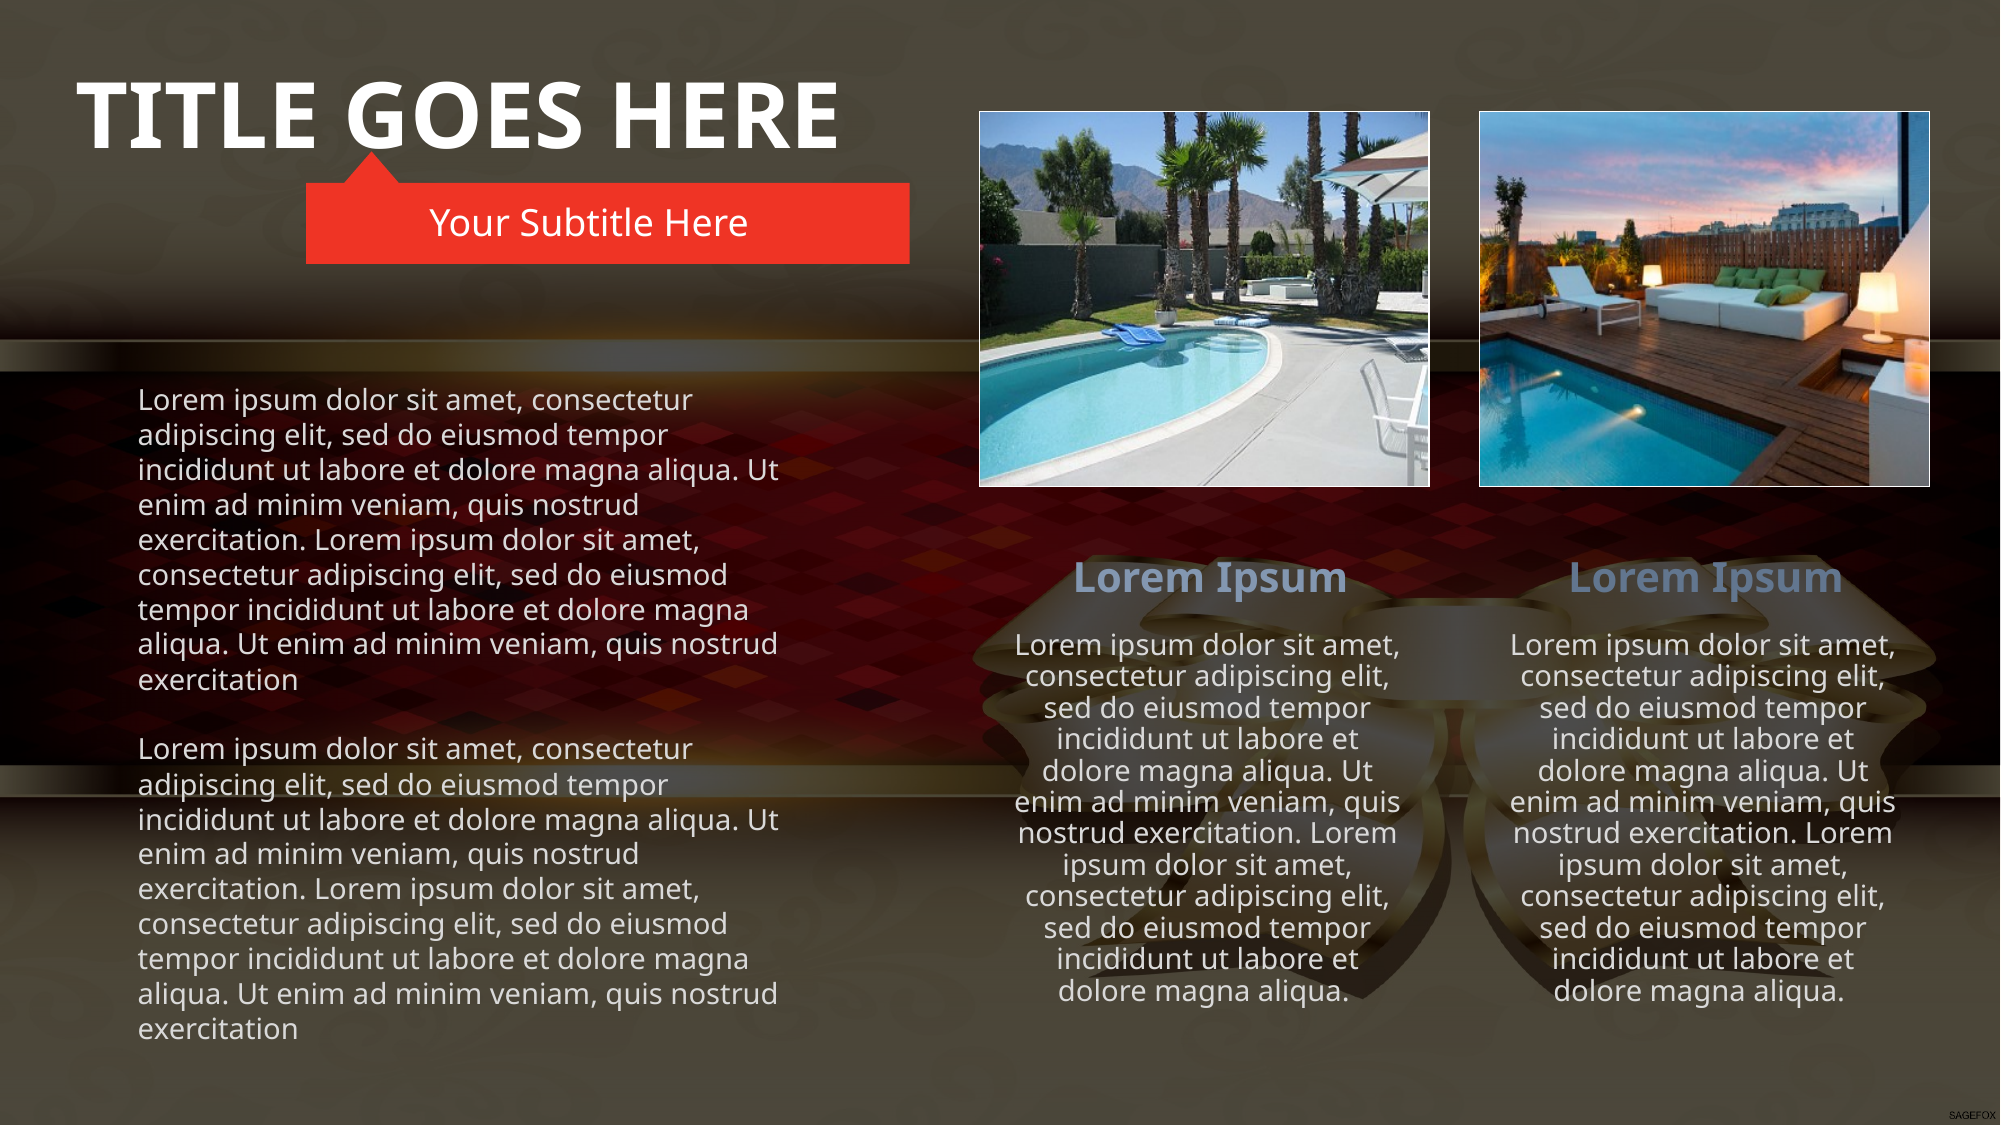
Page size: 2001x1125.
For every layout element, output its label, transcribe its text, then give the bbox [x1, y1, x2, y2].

text_box Lorem ipsum dolor sit amet, consectetur adipiscing elit, sed do eiusmod tempor incididunt ut labore et dolore magna aliqua. Ut enim ad minim veniam, quis nostrud exercitation. Lorem ipsum dolor sit amet, consectetur adipiscing elit, sed do eiusmod tempor incididunt ut labore et dolore magna aliqua. Ut enim ad minim veniam, quis nostrud exercitation Lorem ipsum dolor sit amet, consectetur adipiscing elit, sed do eiusmod tempor incididunt ut labore et dolore magna aliqua. Ut enim ad minim veniam, quis nostrud exercitation. Lorem ipsum dolor sit amet, consectetur adipiscing elit, sed do eiusmod tempor incididunt ut labore et dolore magna aliqua. Ut enim ad minim veniam, quis nostrud exercitation [122, 373, 798, 1125]
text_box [1013, 543, 1404, 1006]
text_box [306, 151, 910, 264]
picture [0, 0, 2001, 1125]
text_box TITLE GOES HERE [60, 49, 965, 175]
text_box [1509, 543, 1900, 1006]
text_box [978, 110, 1430, 487]
text_box [1478, 110, 1930, 487]
